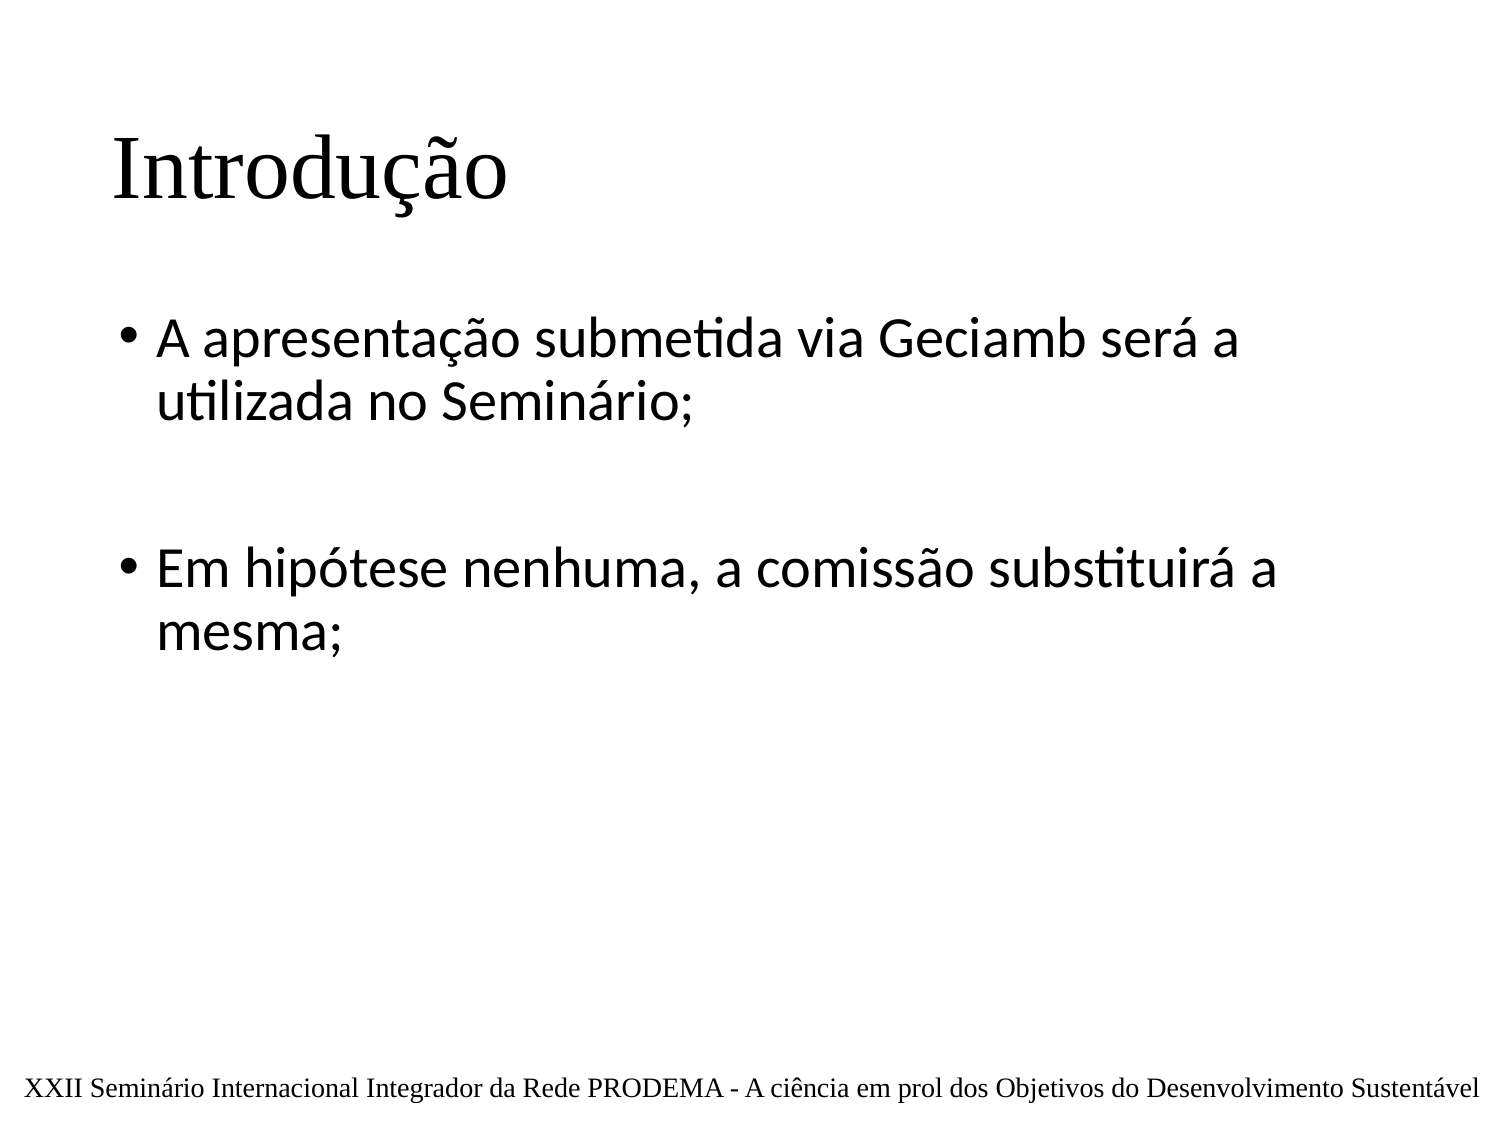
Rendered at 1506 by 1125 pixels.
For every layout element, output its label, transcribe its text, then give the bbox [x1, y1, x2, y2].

text_box XXII Seminário Internacional Integrador da Rede PRODEMA - A ciência em prol dos Objetivos do Desenvolvimento Sustentável [0, 1061, 1506, 1110]
title Introdução [96, 59, 1403, 278]
list A apresentação submetida via Geciamb será a utilizada no Seminário; Em hipótese nenhuma, a comissão substituirá a mesma; [103, 299, 1403, 1014]
